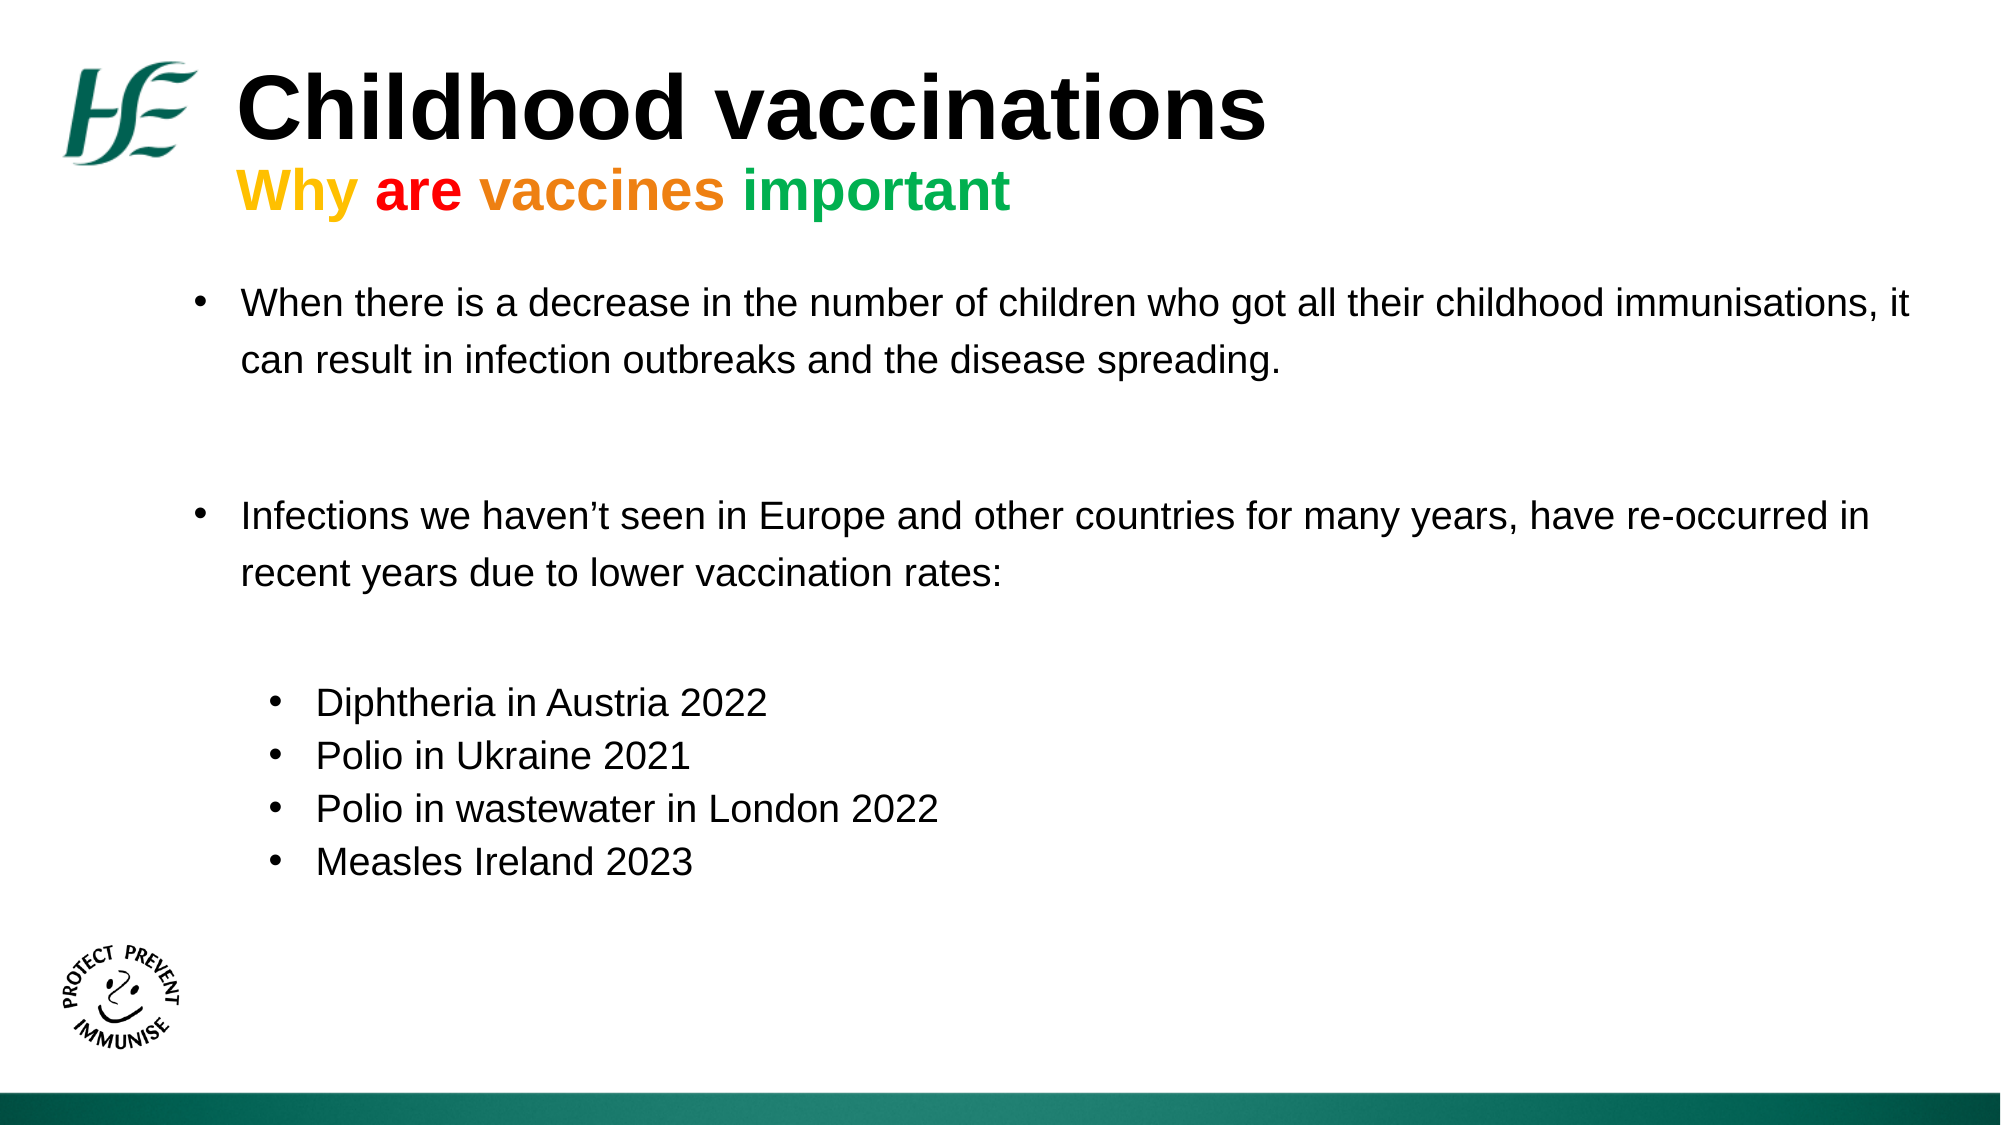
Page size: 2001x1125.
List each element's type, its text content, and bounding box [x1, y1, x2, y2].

list When there is a decrease in the number of children who got all their childhood immunisations, it can result in infection outbreaks and the disease spreading. Infections we haven’t seen in Europe and other countries for many years, have re-occurred in recent years due to lower vaccination rates: Diphtheria in Austria 2022 Polio in Ukraine 2021 Polio in wastewater in London 2022 Measles Ireland 2023 [193, 267, 1962, 1058]
text_box [1376, 426, 2000, 875]
list Childhood vaccinations Why are vaccines important [236, 60, 1667, 239]
picture [0, 0, 2001, 1125]
